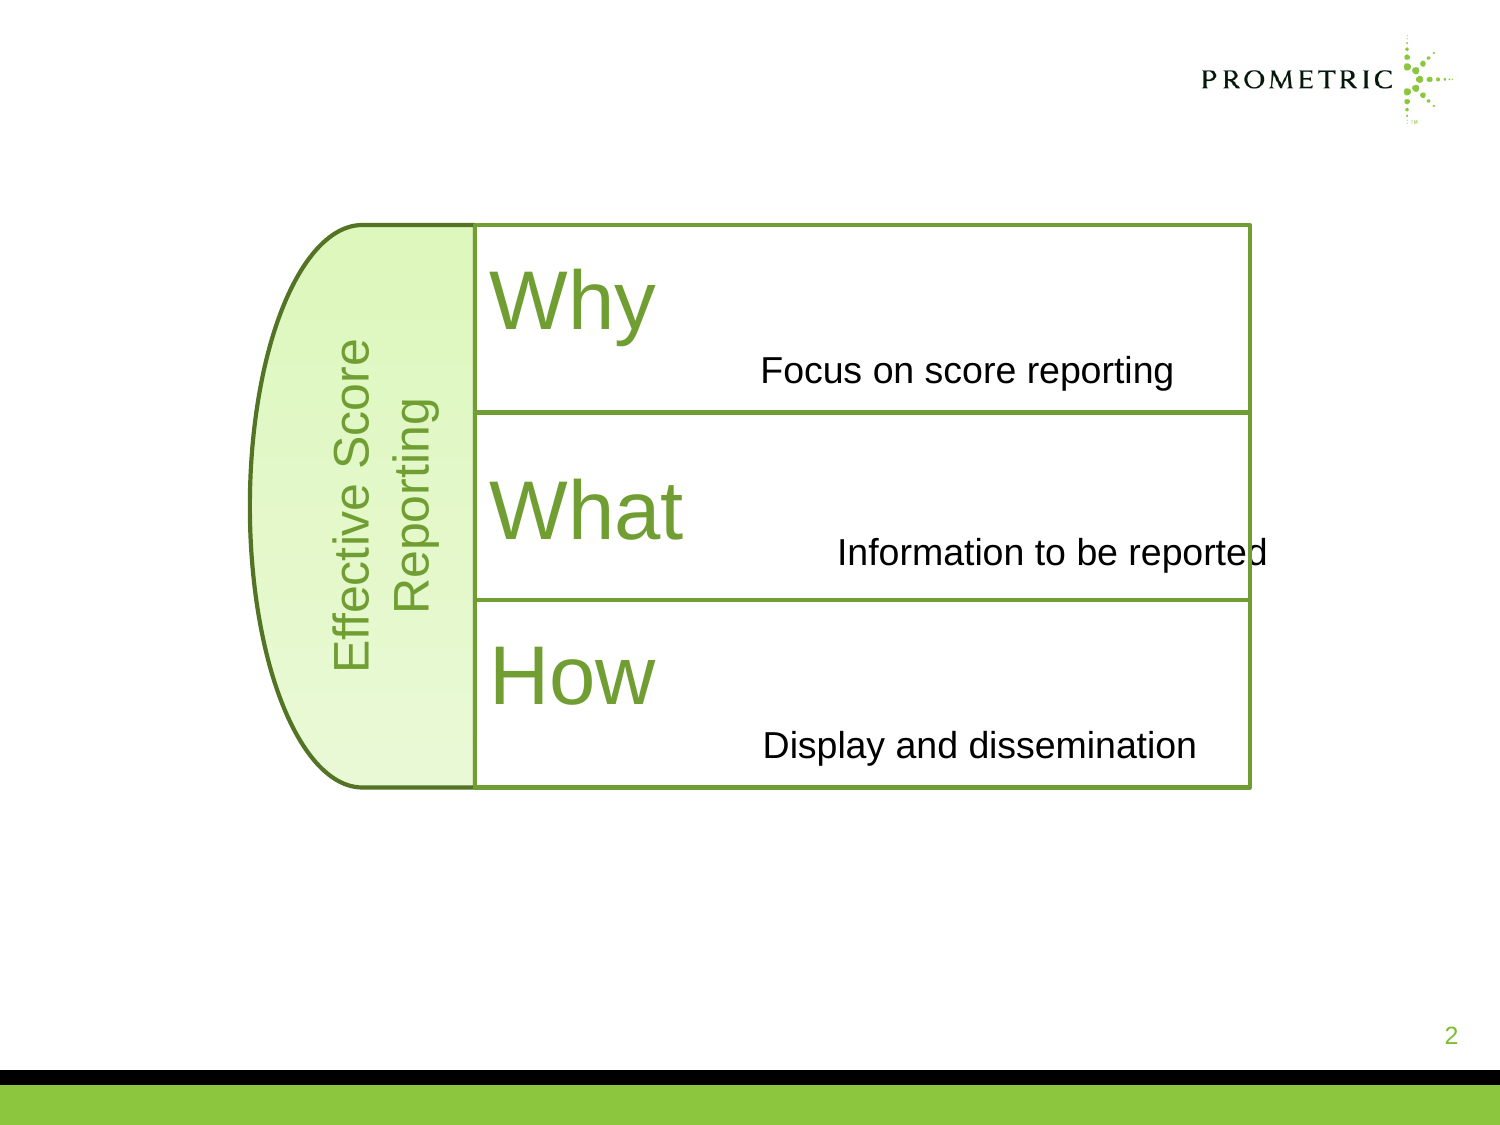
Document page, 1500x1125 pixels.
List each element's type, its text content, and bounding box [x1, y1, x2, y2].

text_box How Display and dissemination [473, 598, 1252, 790]
text_box Effective Score Reporting [247, 222, 476, 790]
slide_number 2 [1312, 1004, 1474, 1065]
text_box Why Focus on score reporting y [473, 223, 1252, 410]
list Information to be reported [75, 212, 1425, 1065]
text_box What [473, 410, 1252, 598]
picture [0, 0, 1500, 1125]
